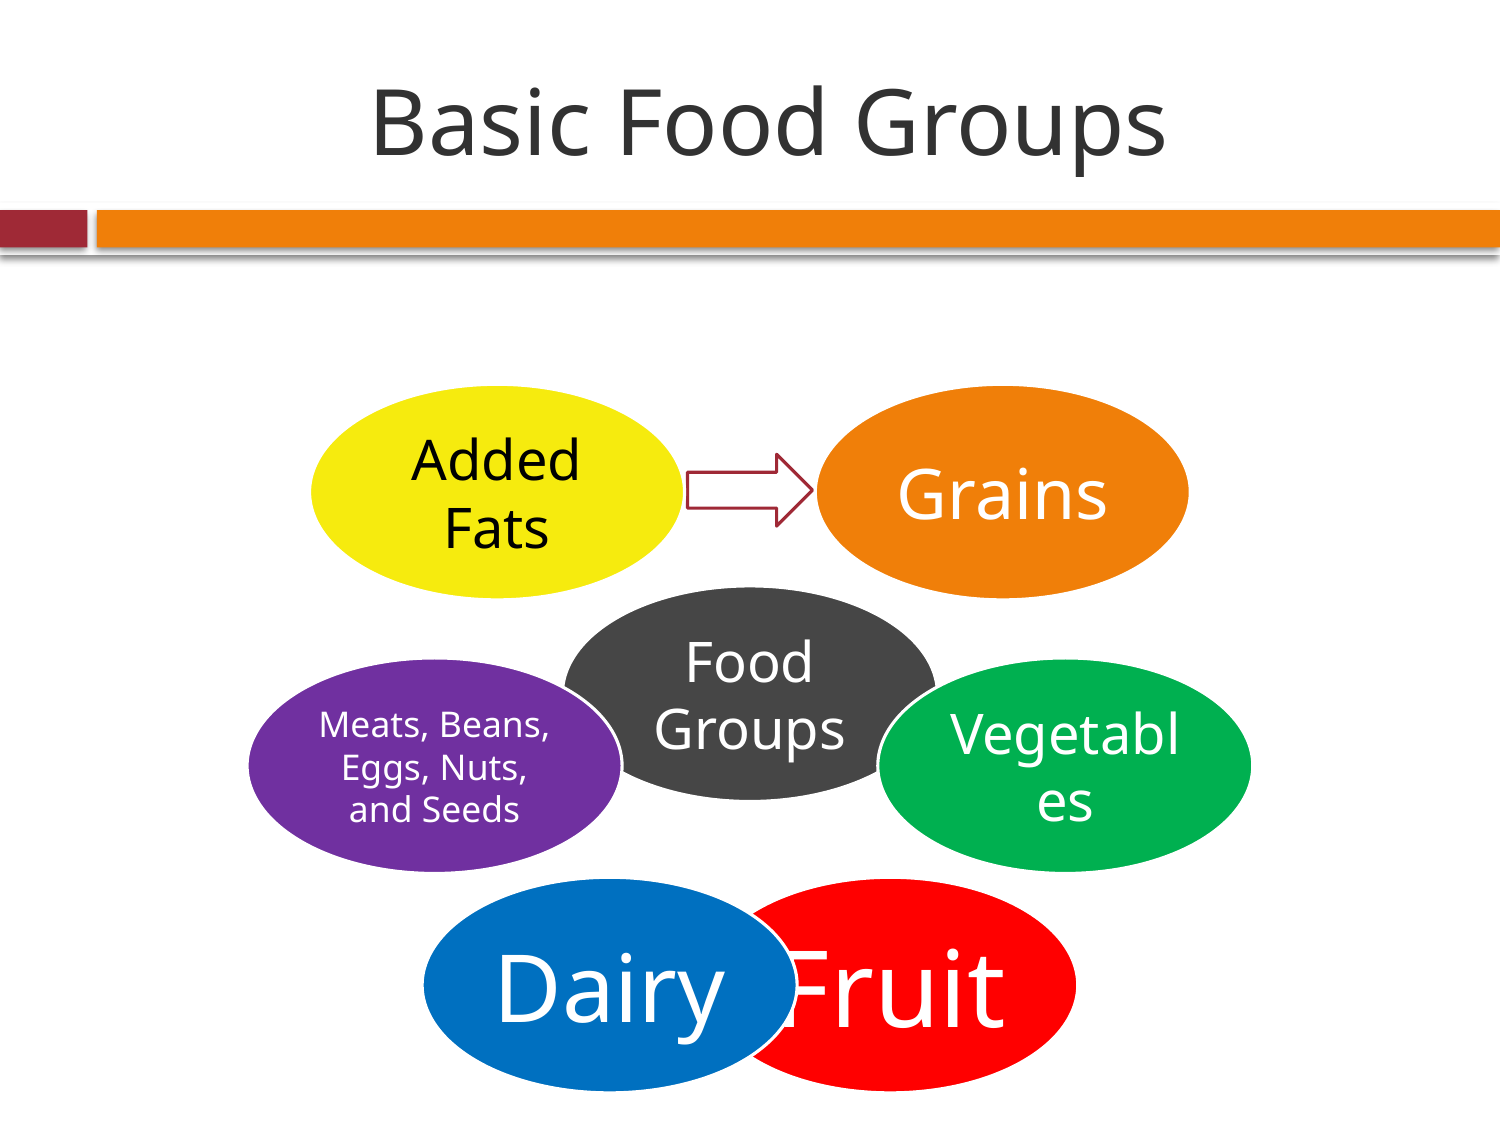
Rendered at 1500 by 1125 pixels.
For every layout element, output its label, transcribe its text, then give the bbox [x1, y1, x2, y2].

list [0, 262, 1500, 1125]
title Basic Food Groups [100, 37, 1438, 200]
